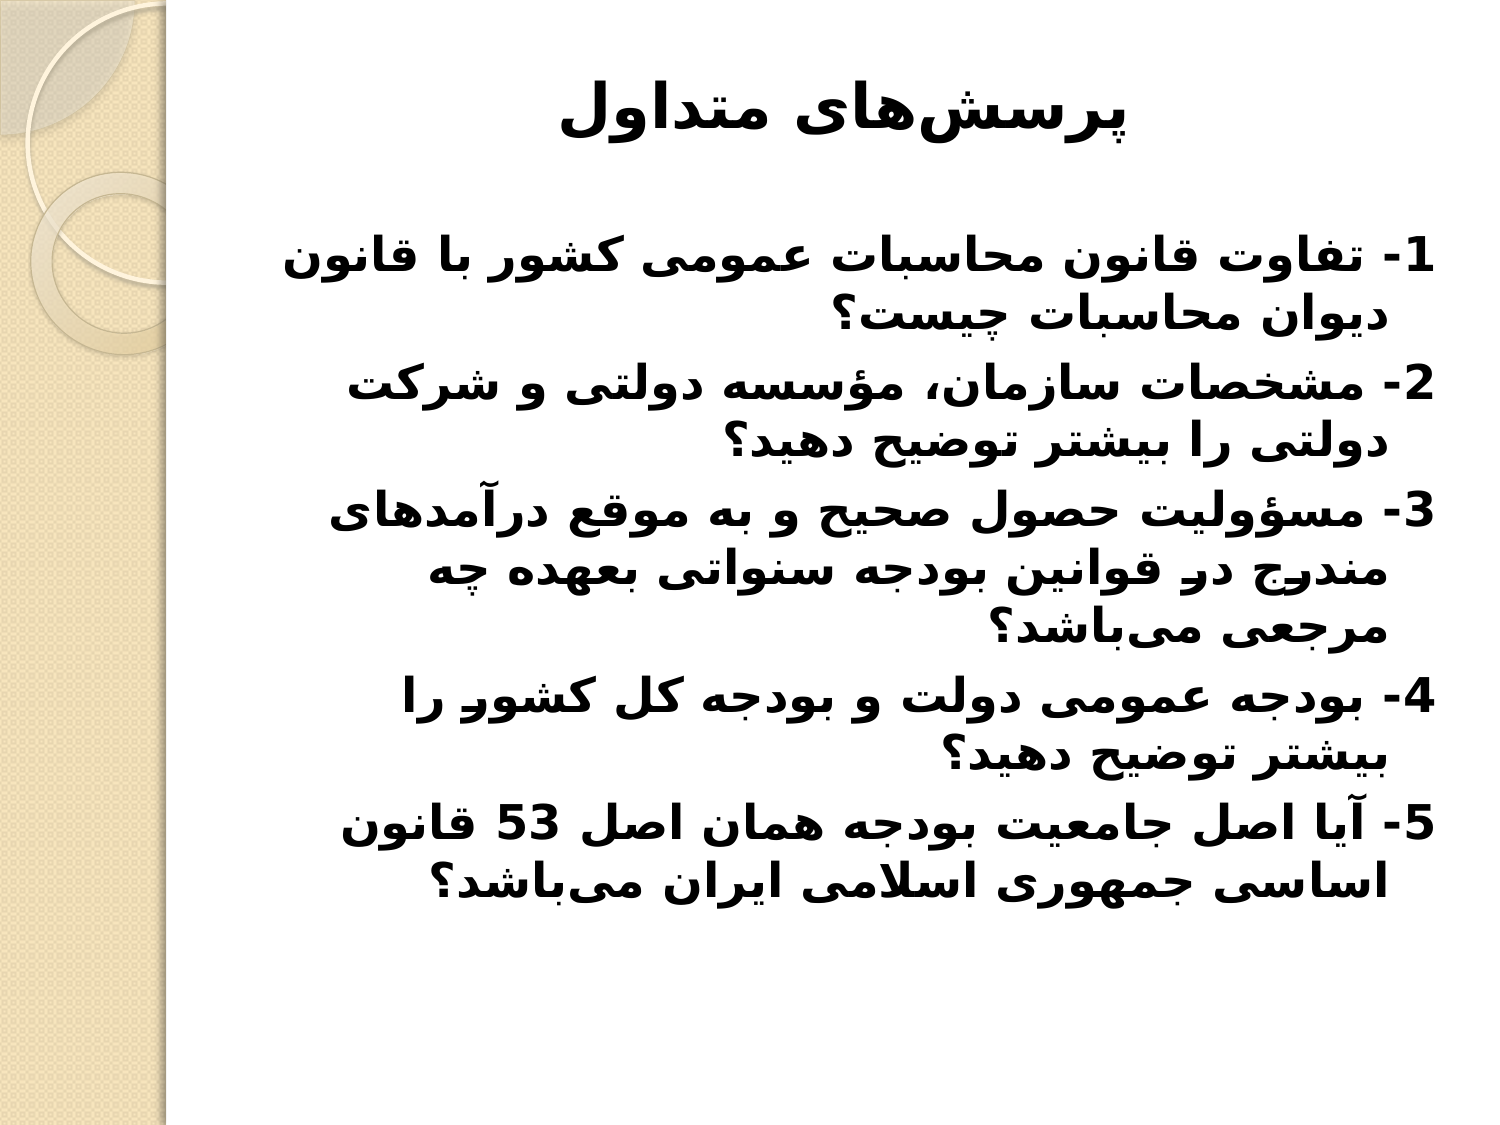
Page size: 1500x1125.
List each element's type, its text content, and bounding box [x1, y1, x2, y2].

list پرسش‌های متداول 1- تفاوت قانون محاسبات عمومی کشور با قانون دیوان محاسبات چیست؟ 2- مشخصات سازمان، مؤسسه دولتی و شرکت دولتی را بیشتر توضیح دهید؟ 3- مسؤولیت حصول صحیح و به موقع درآمدهای مندرج در قوانین بودجه سنواتی بعهده چه مرجعی می‌باشد؟ 4- بودجه عمومی دولت و بودجه کل کشور را بیشتر توضیح دهید؟ 5- آیا اصل جامعیت بودجه همان اصل 53 قانون اساسی جمهوری اسلامی ایران می‌باشد؟ [235, 58, 1466, 1025]
